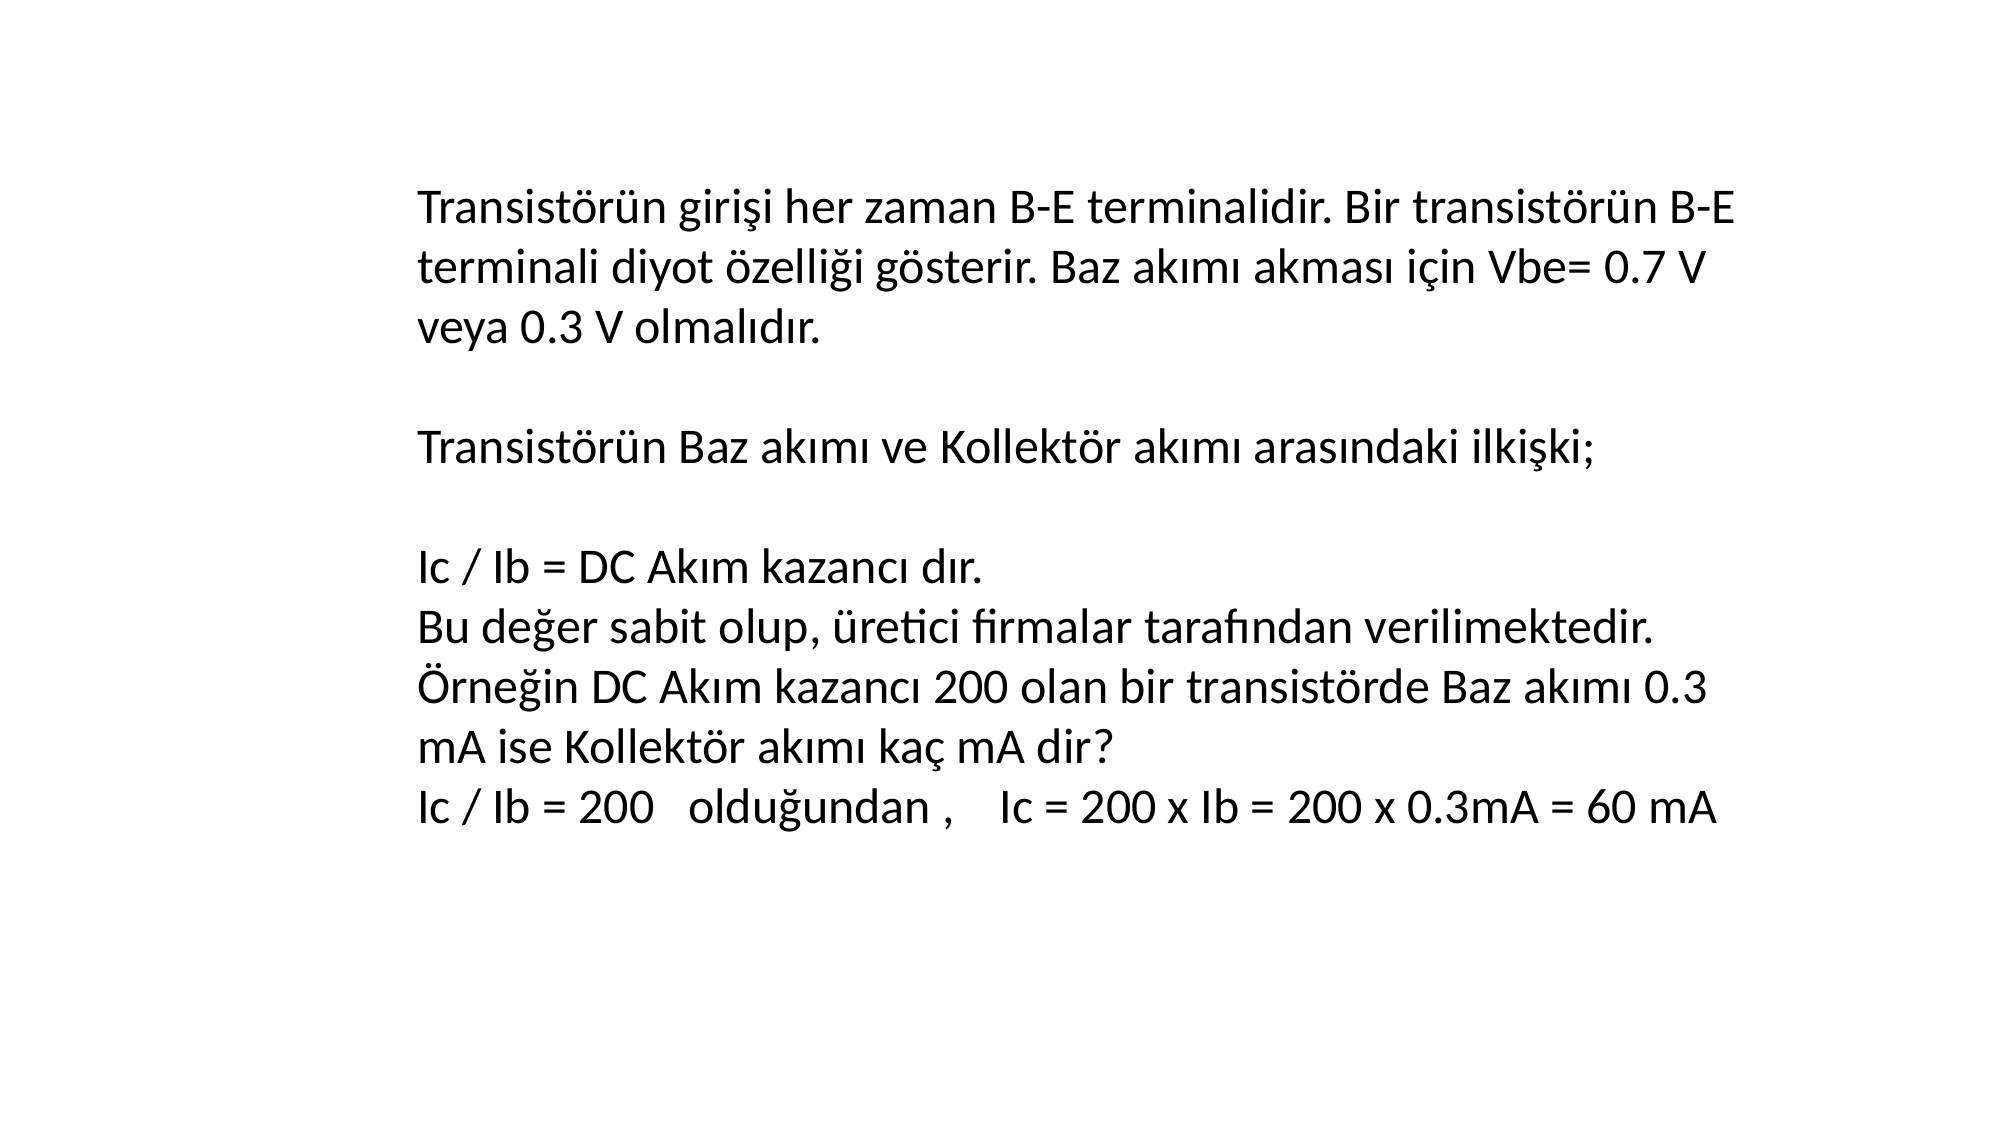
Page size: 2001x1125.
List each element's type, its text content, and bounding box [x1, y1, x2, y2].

text_box Transistörün girişi her zaman B-E terminalidir. Bir transistörün B-E terminali diyot özelliği gösterir. Baz akımı akması için Vbe= 0.7 V veya 0.3 V olmalıdır. Transistörün Baz akımı ve Kollektör akımı arasındaki ilkişki; Ic / Ib = DC Akım kazancı dır. Bu değer sabit olup, üretici firmalar tarafından verilimektedir. Örneğin DC Akım kazancı 200 olan bir transistörde Baz akımı 0.3 mA ise Kollektör akımı kaç mA dir? Ic / Ib = 200 olduğundan , Ic = 200 x Ib = 200 x 0.3mA = 60 mA [402, 166, 1760, 1125]
